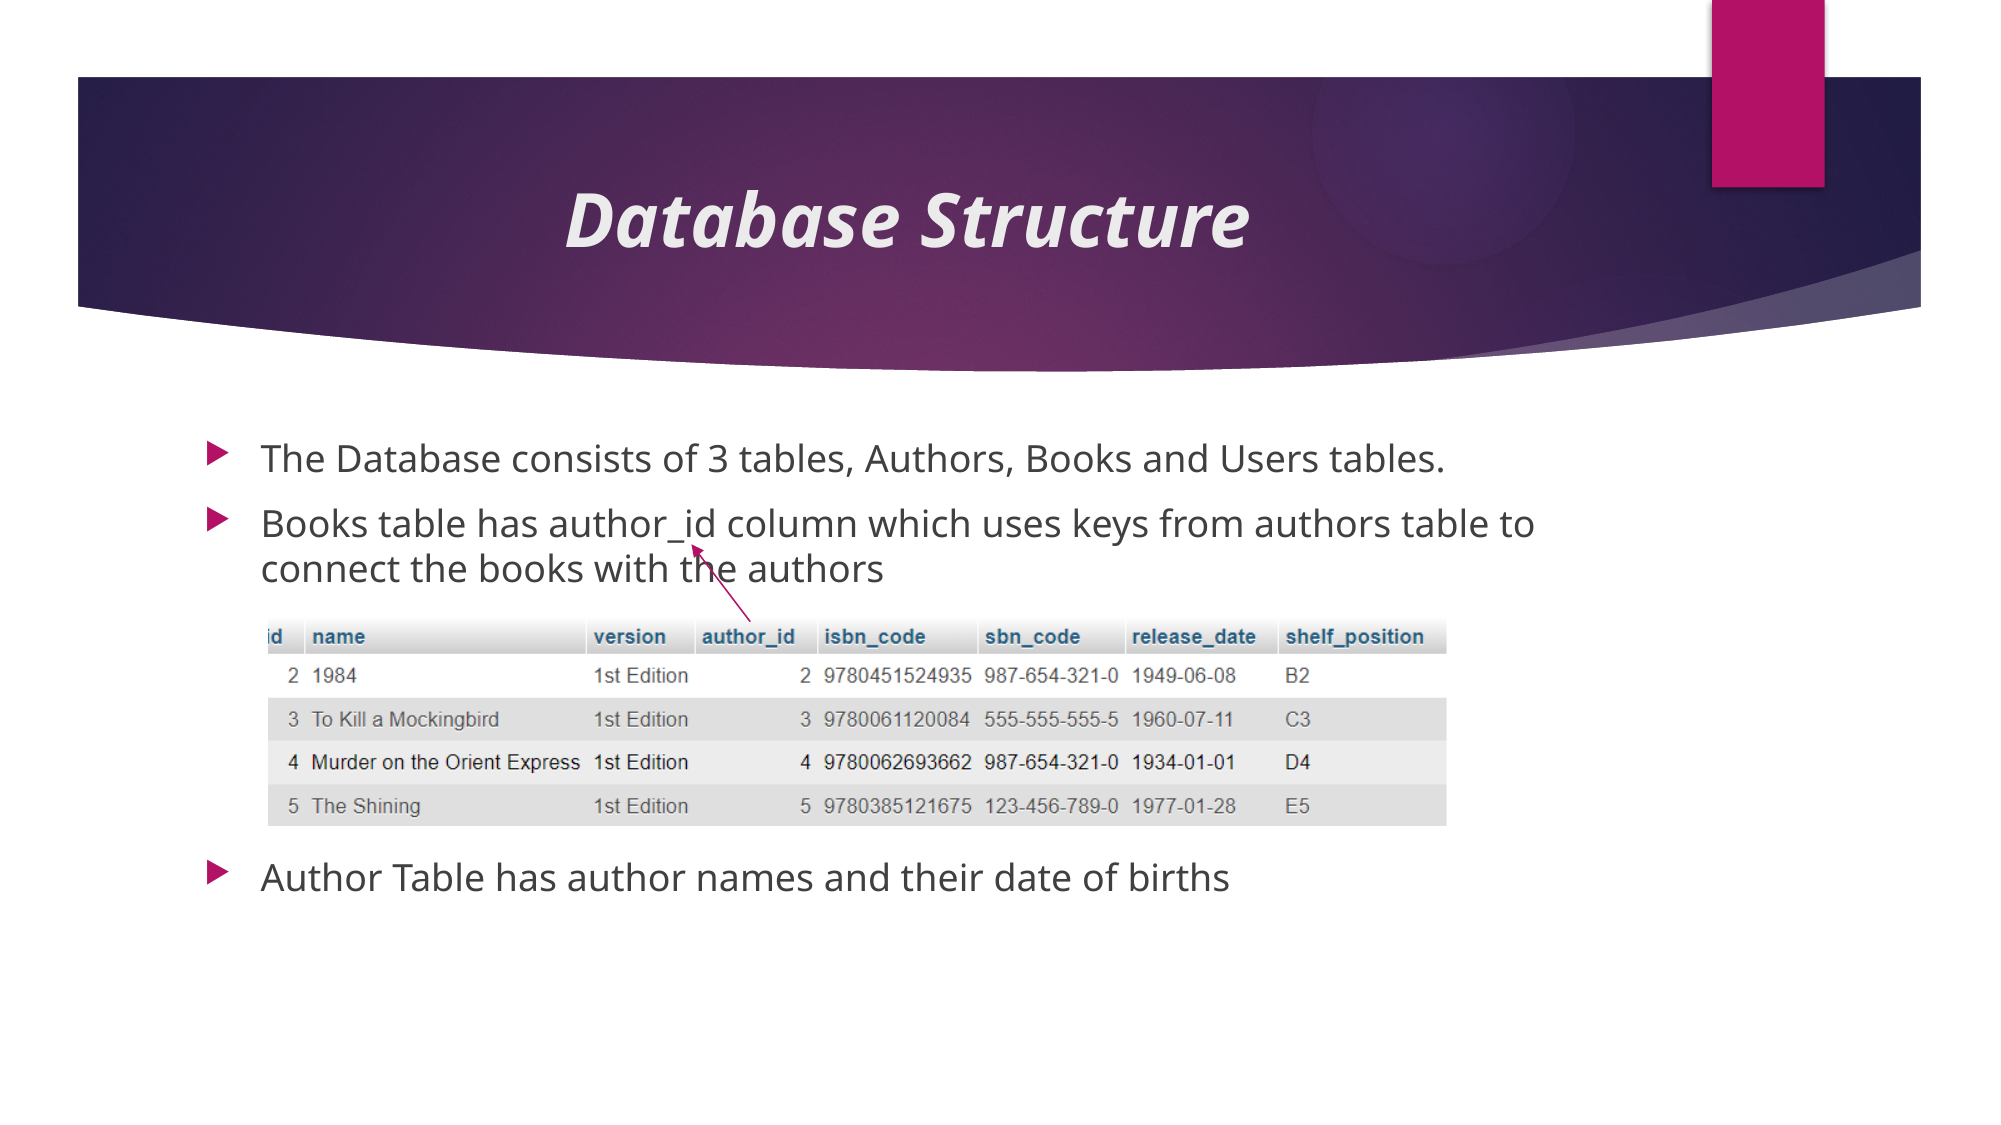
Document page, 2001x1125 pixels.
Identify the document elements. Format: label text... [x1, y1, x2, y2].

list The Database consists of 3 tables, Authors, Books and Users tables. Books table has author_id column which uses keys from authors table to connect the books with the authors Author Table has author names and their date of births [189, 427, 1638, 988]
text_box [691, 543, 751, 622]
picture [268, 610, 1478, 826]
title Database Structure [189, 159, 1627, 276]
